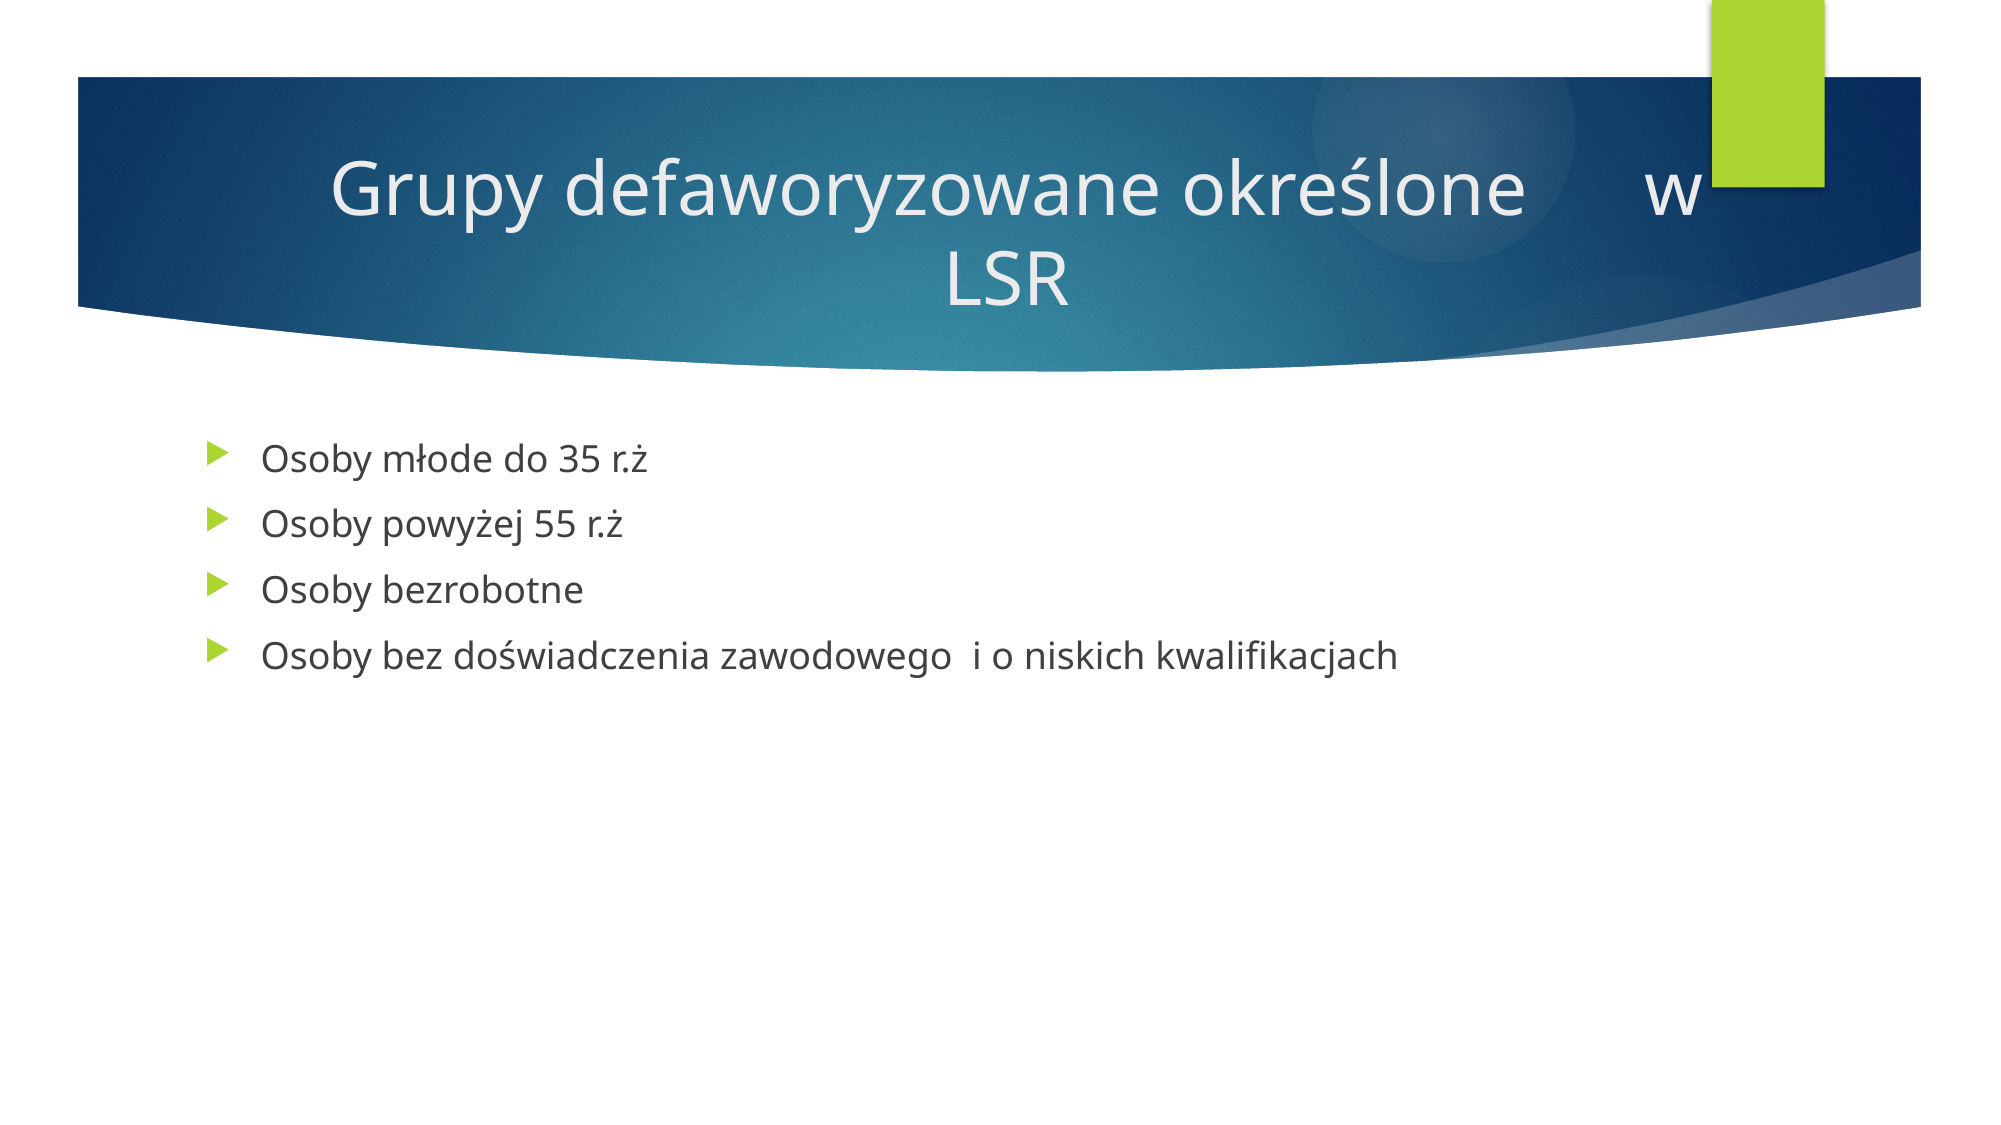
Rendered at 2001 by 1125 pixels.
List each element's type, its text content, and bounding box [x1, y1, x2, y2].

list Osoby młode do 35 r.ż Osoby powyżej 55 r.ż Osoby bezrobotne Osoby bez doświadczenia zawodowego i o niskich kwalifikacjach [189, 427, 1627, 988]
title Grupy defaworyzowane określone w LSR [298, 172, 1736, 289]
